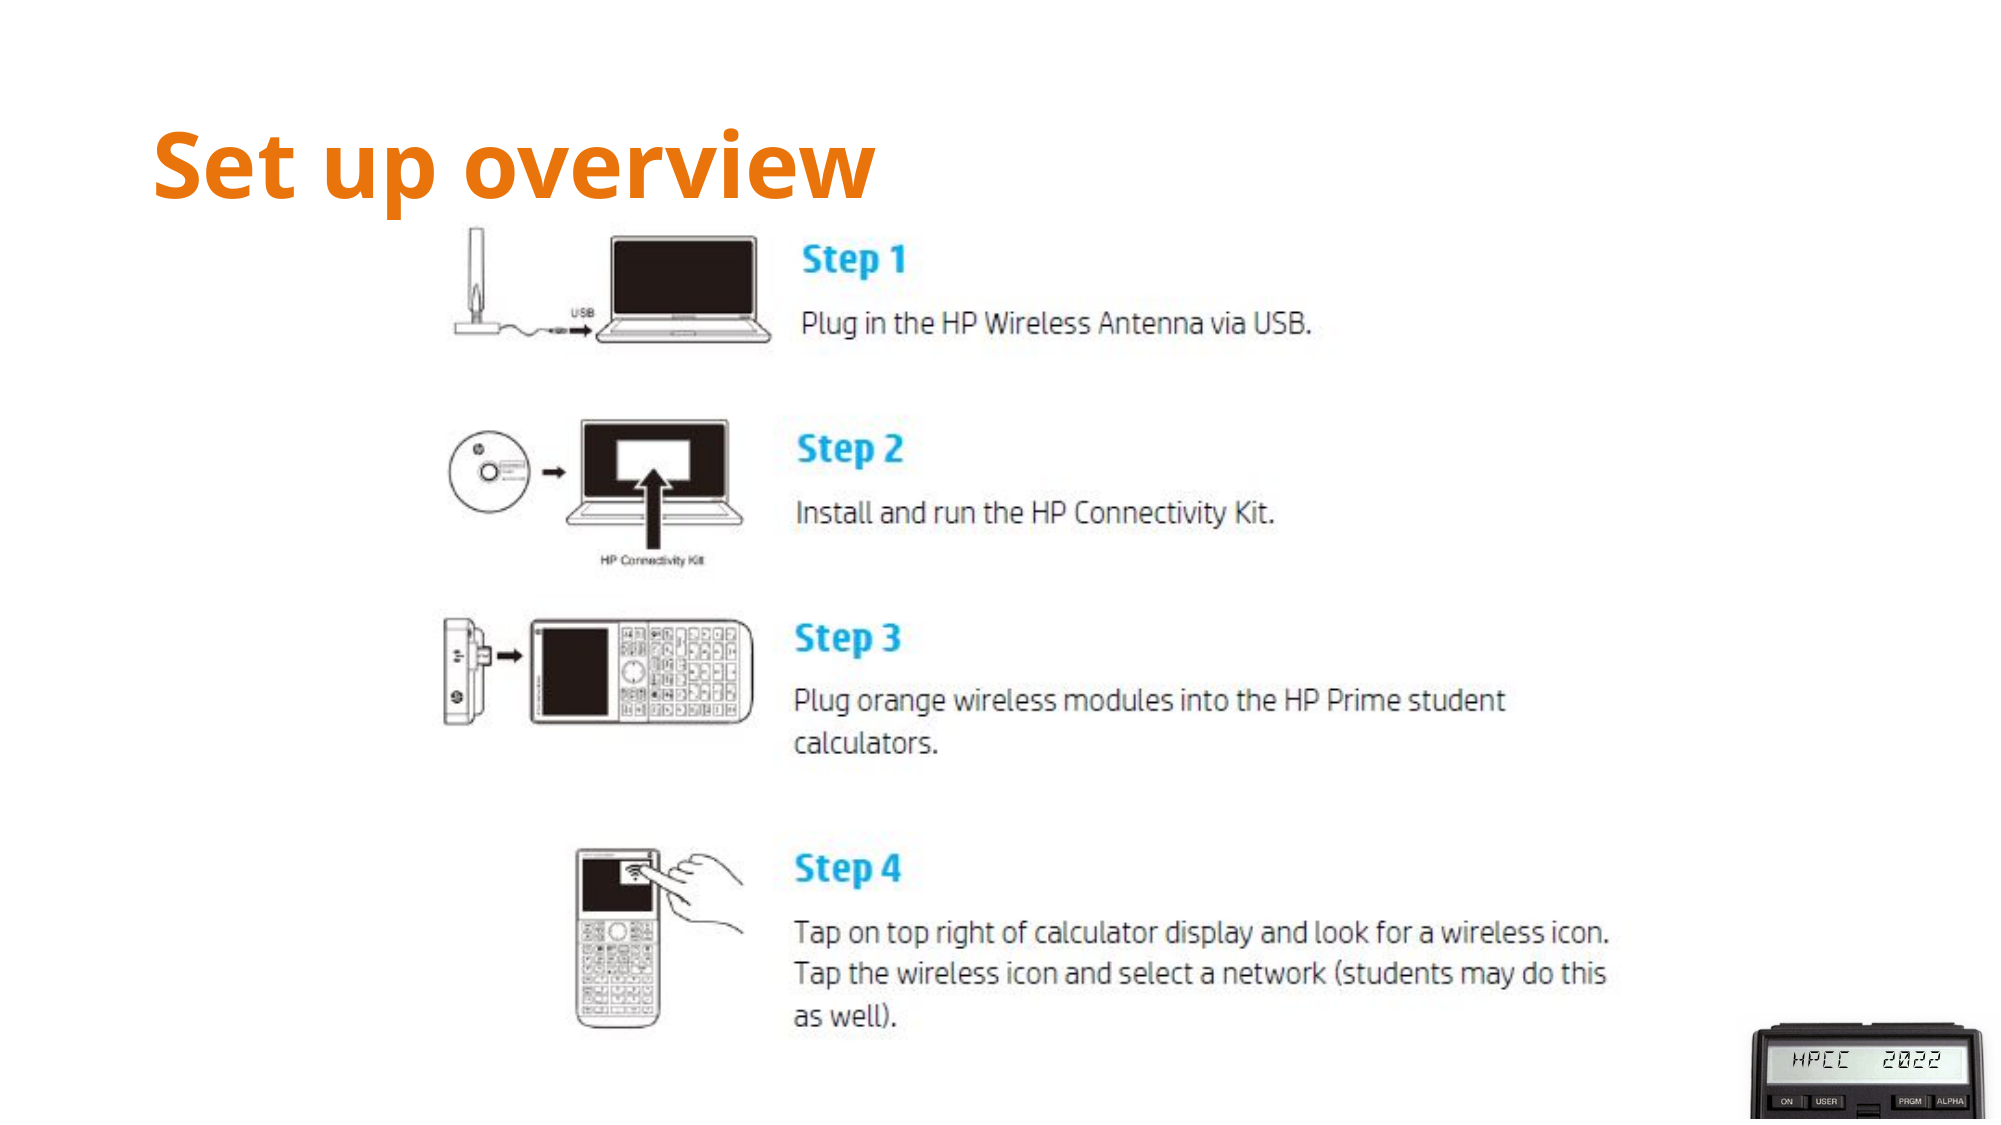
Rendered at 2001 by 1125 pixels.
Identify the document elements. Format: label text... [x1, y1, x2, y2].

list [418, 208, 1637, 1066]
title Set up overview [137, 59, 1863, 278]
picture [1737, 1013, 2000, 1119]
